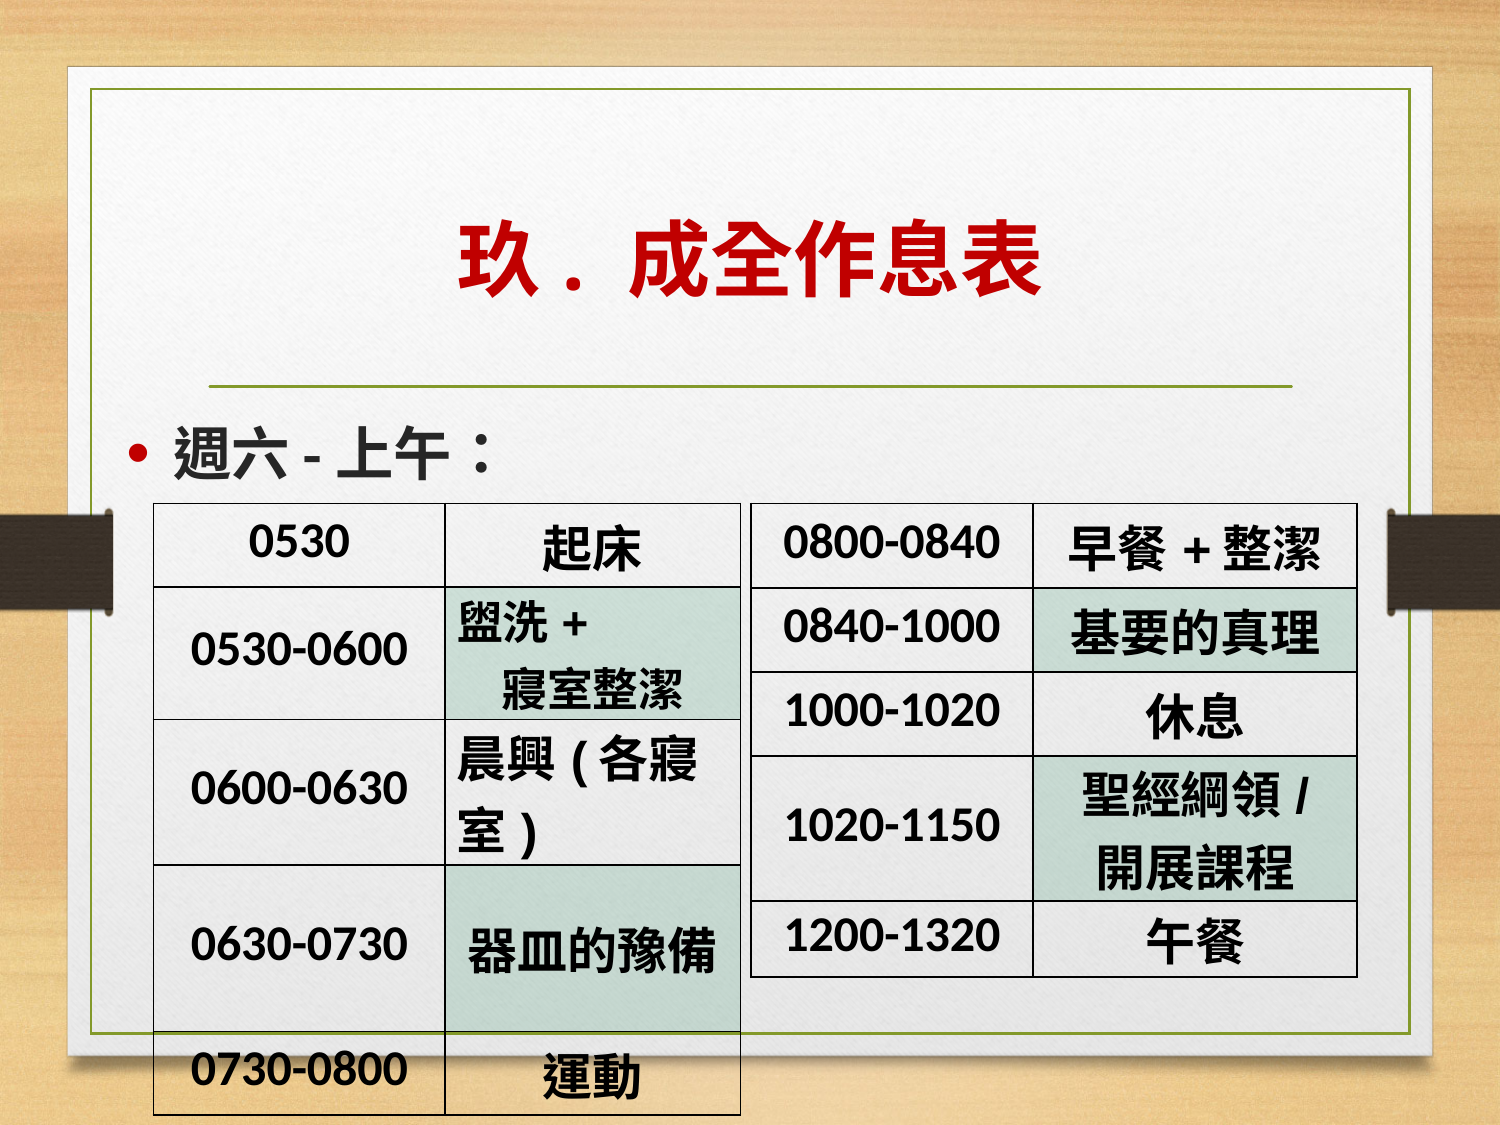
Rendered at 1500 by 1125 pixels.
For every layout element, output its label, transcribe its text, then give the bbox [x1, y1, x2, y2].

table_cell 1000-1020 [752, 673, 1032, 755]
table_cell 0600-0630 [154, 720, 444, 864]
table_cell 器皿的豫備 [446, 866, 740, 1031]
table_cell 晨興(各寢室) [446, 720, 740, 864]
table_cell 盥洗+ 寢室整潔 [446, 588, 740, 719]
picture [0, 0, 1500, 1125]
table_cell 1200-1320 [752, 902, 1032, 976]
table_cell 1020-1150 [752, 757, 1032, 900]
table_cell 0840-1000 [752, 589, 1032, 671]
table_cell 0730-0800 [154, 1032, 444, 1114]
table_cell 休息 [1034, 673, 1356, 755]
table_header 起床 [446, 504, 740, 586]
table_cell 午餐 [1034, 902, 1356, 976]
table_cell 0630-0730 [154, 866, 444, 1031]
table_cell 0530-0600 [154, 588, 444, 719]
table_header 0530 [154, 504, 444, 586]
list 週六-上午： [111, 409, 744, 504]
table_header 早餐+整潔 [1034, 504, 1356, 587]
table_cell 聖經綱領/ 開展課程 [1034, 757, 1356, 900]
table_header 0800-0840 [752, 504, 1032, 587]
table_cell 基要的真理 [1034, 589, 1356, 671]
title 玖. 成全作息表 [193, 150, 1309, 365]
table_cell 運動 [446, 1032, 740, 1114]
